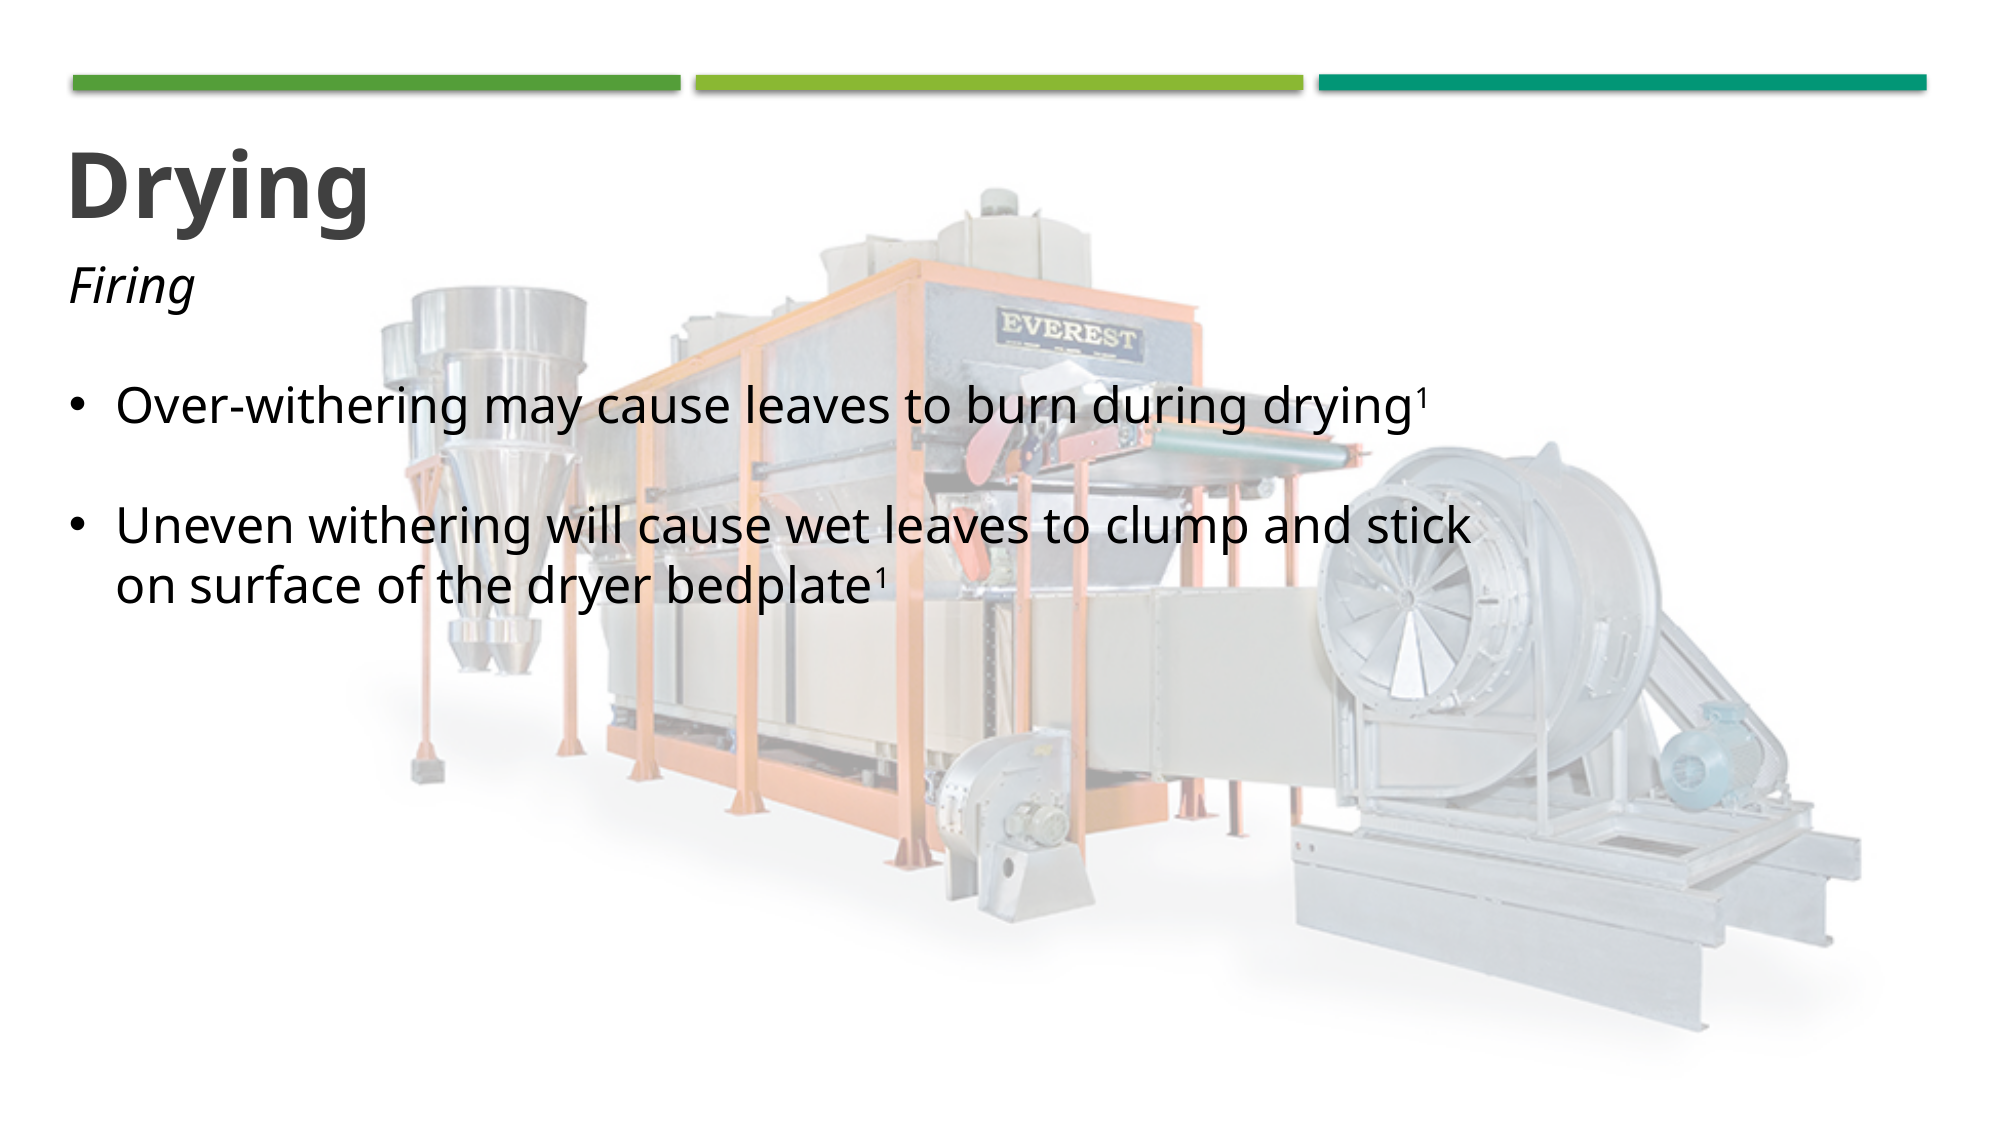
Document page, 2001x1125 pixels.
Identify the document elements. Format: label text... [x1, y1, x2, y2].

text_box Drying [49, 119, 298, 245]
picture [303, 98, 1947, 1125]
text_box Firing Over-withering may cause leaves to burn during drying1 Uneven withering will cause wet leaves to clump and stick on surface of the dryer bedplate1 [54, 245, 298, 621]
